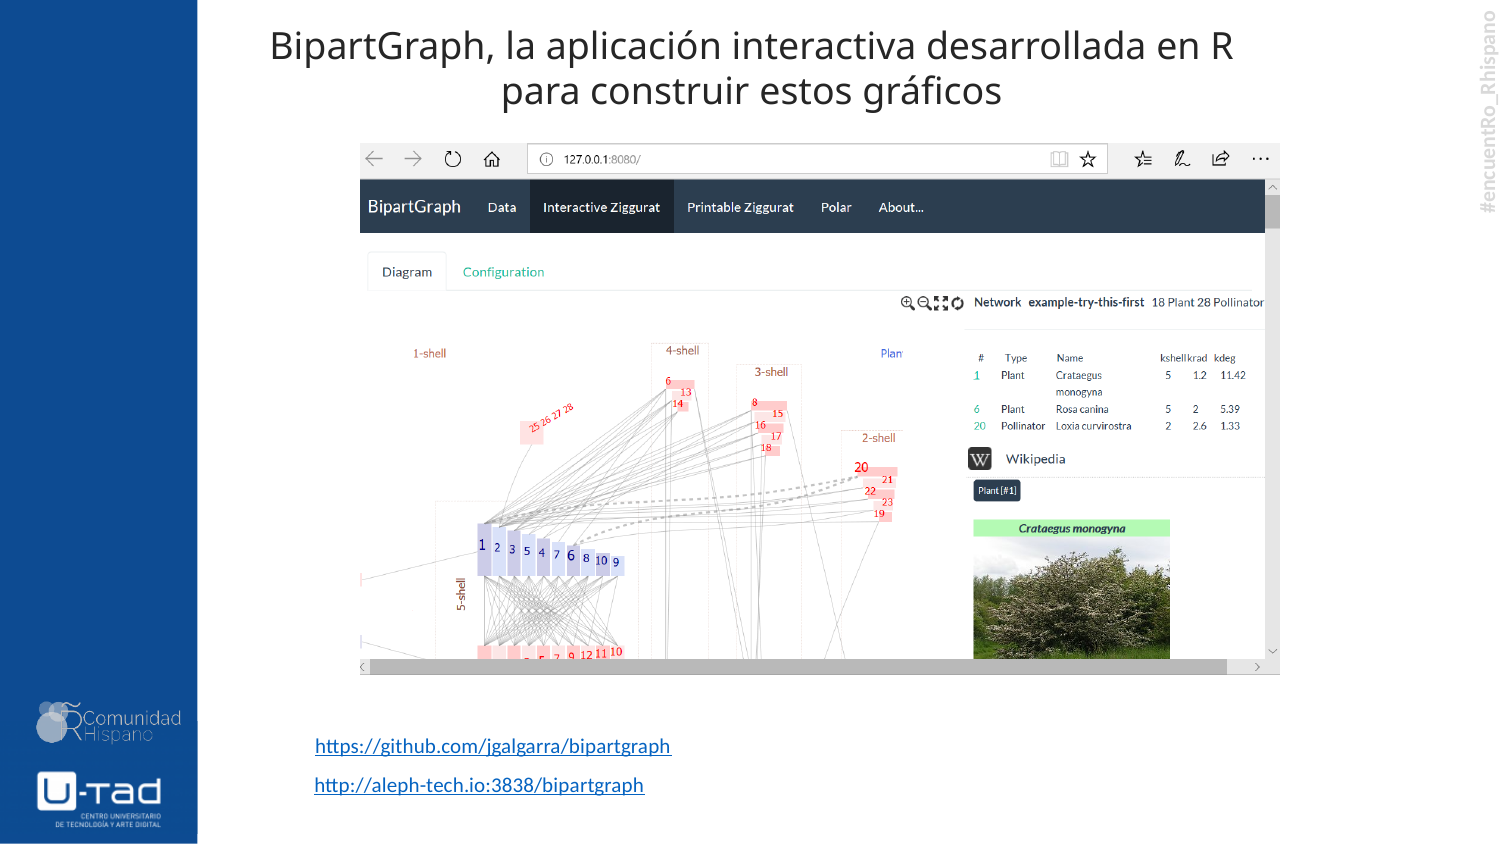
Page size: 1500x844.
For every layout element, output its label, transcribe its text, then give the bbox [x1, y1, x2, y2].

text_box http://aleph-tech.io:3838/bipartgraph [299, 764, 660, 805]
picture [360, 143, 1280, 675]
text_box BipartGraph, la aplicación interactiva desarrollada en R para construir estos gráficos [227, 14, 1277, 164]
text_box https://github.com/jgalgarra/bipartgraph [300, 724, 687, 765]
picture [0, 721, 198, 834]
